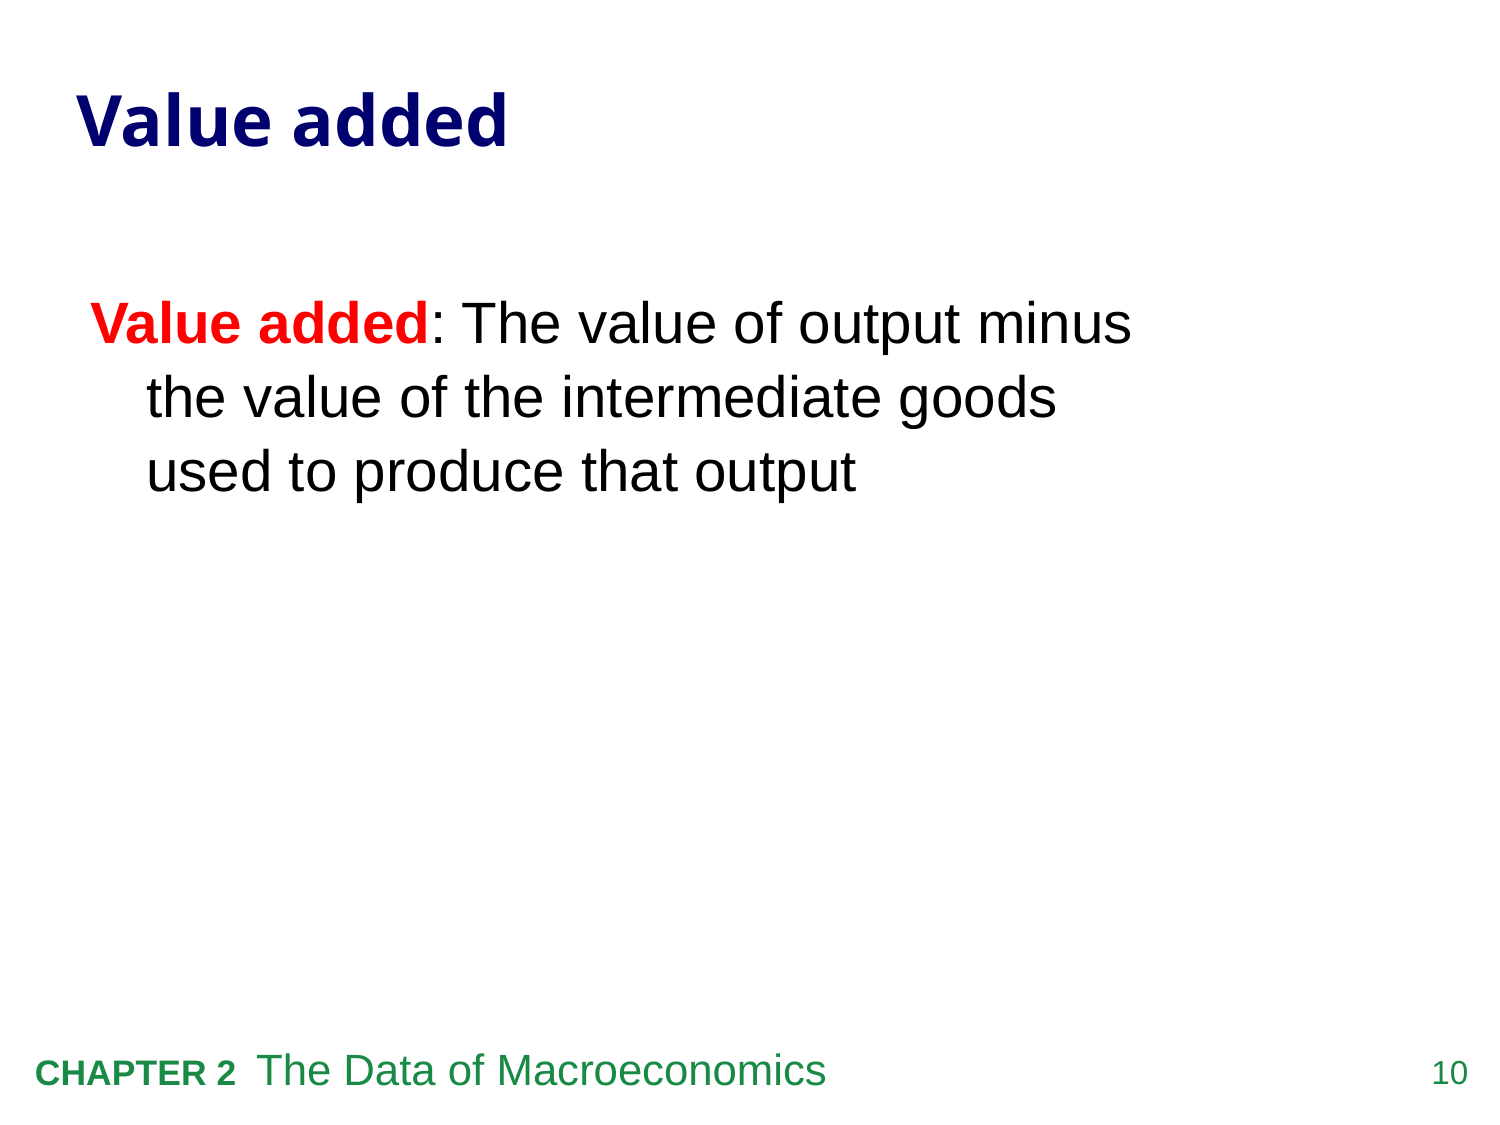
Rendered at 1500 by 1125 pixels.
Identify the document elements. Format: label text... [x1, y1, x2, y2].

list Value added: The value of output minus the value of the intermediate goods used to produce that output [75, 274, 1357, 942]
title Value added [76, 38, 1430, 193]
